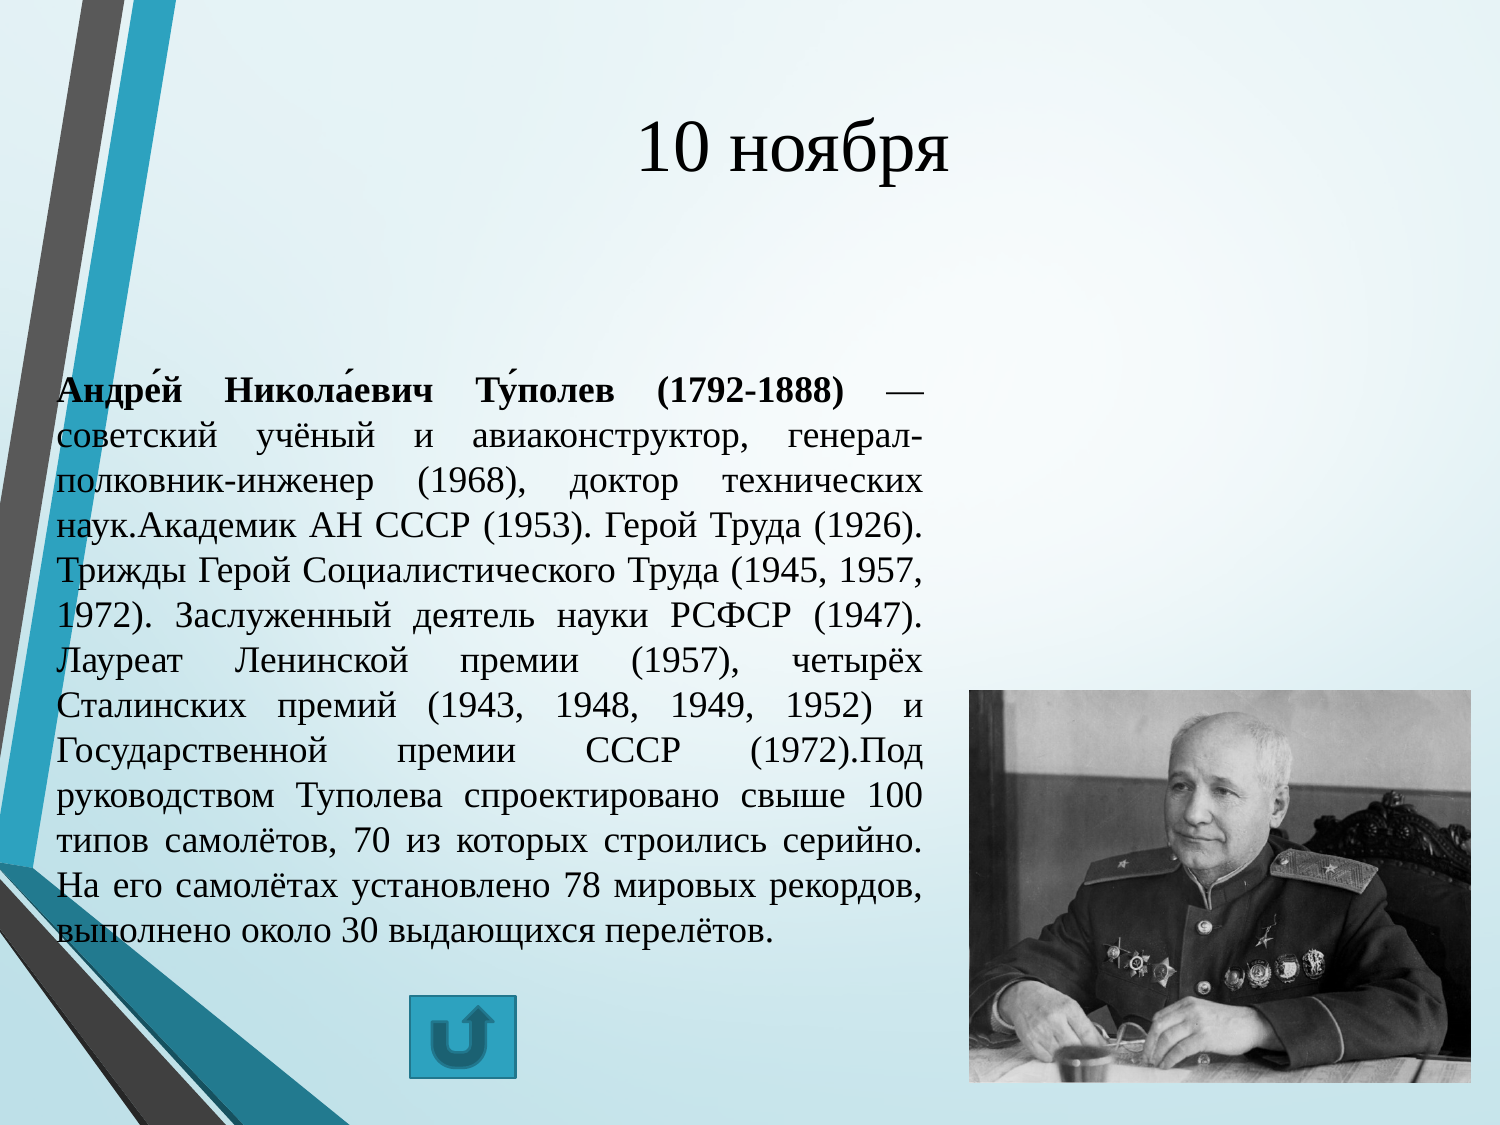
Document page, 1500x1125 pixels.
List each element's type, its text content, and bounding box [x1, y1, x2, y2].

text_box [409, 995, 517, 1079]
title 10 ноября [161, 75, 1425, 209]
picture [969, 690, 1472, 1083]
list Андре́й Никола́евич Ту́полев (1792-1888) — советский учёный и авиаконструктор, генерал-полковник-инженер (1968), доктор технических наук.Академик АН СССР (1953). Герой Труда (1926). Трижды Герой Социалистического Труда (1945, 1957, 1972). Заслуженный деятель науки РСФСР (1947). Лауреат Ленинской премии (1957), четырёх Сталинских премий (1943, 1948, 1949, 1952) и Государственной премии СССР (1972).Под руководством Туполева спроектировано свыше 100 типов самолётов, 70 из которых строились серийно. На его самолётах установлено 78 мировых рекордов, выполнено около 30 выдающихся перелётов. [41, 208, 939, 1106]
